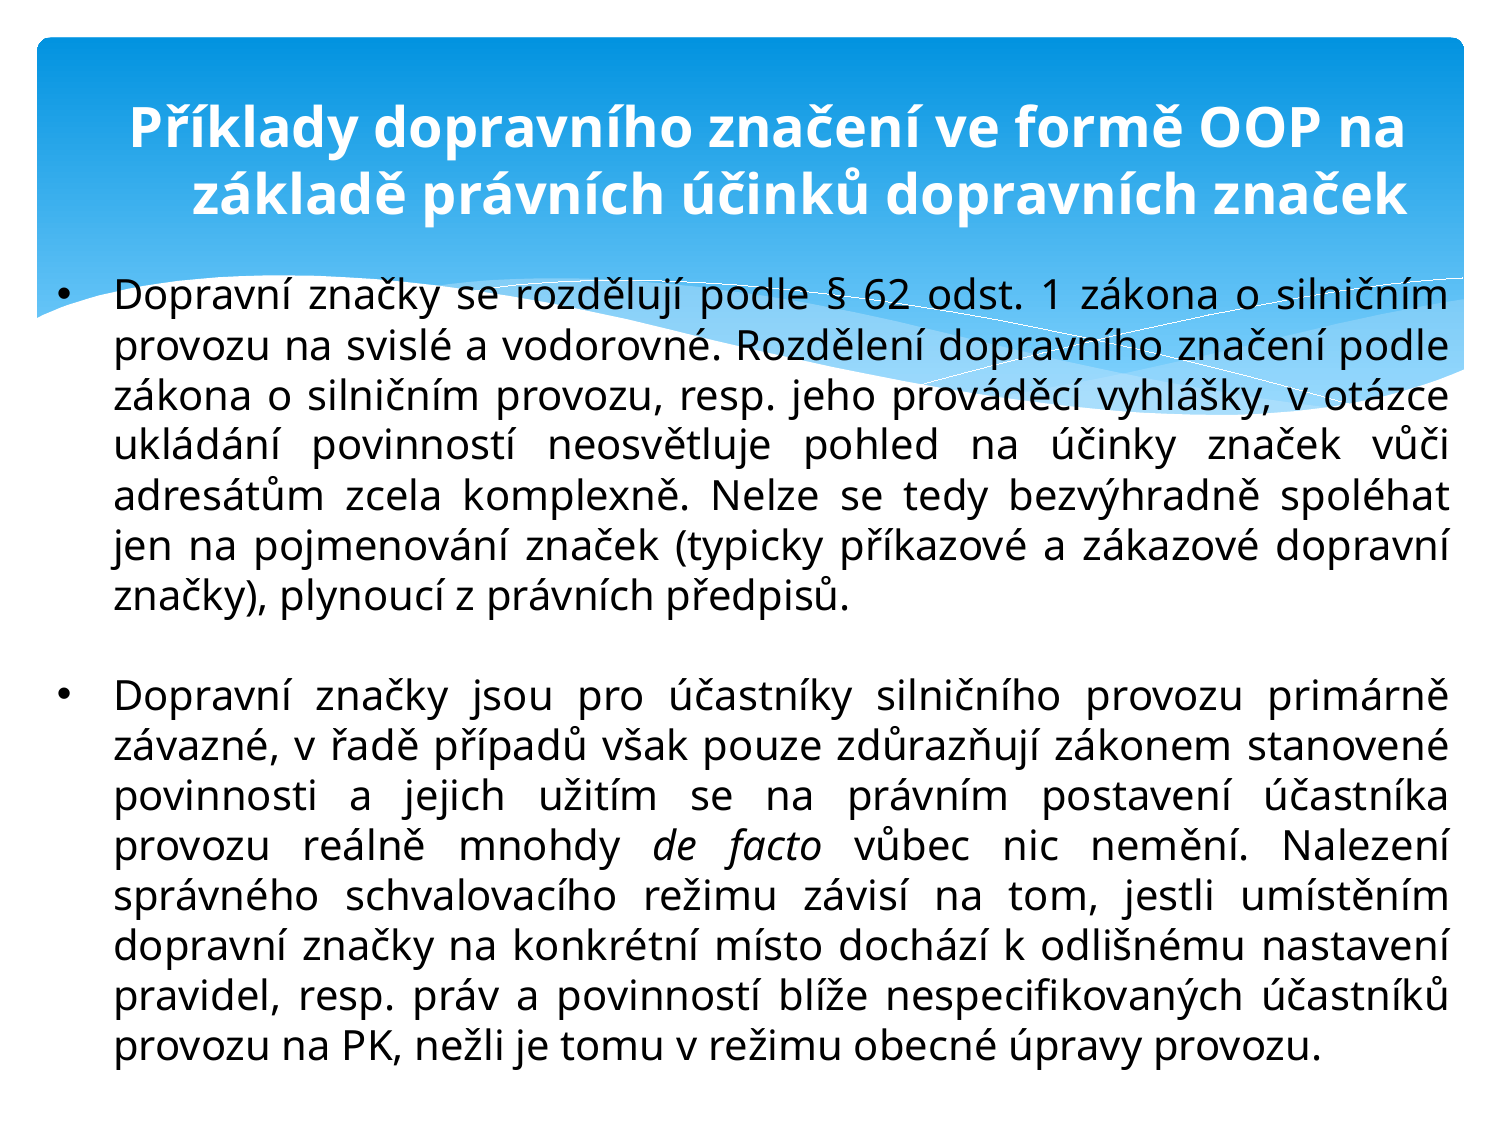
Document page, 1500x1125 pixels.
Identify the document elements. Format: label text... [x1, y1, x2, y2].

text_box Příklady dopravního značení ve formě OOP na základě právních účinků dopravních značek [74, 55, 1425, 260]
text_box Dopravní značky se rozdělují podle § 62 odst. 1 zákona o silničním provozu na svislé a vodorovné. Rozdělení dopravního značení podle zákona o silničním provozu, resp. jeho prováděcí vyhlášky, v otázce ukládání povinností neosvětluje pohled na účinky značek vůči adresátům zcela komplexně. Nelze se tedy bezvýhradně spoléhat jen na pojmenování značek (typicky příkazové a zákazové dopravní značky), plynoucí z právních předpisů. Dopravní značky jsou pro účastníky silničního provozu primárně závazné, v řadě případů však pouze zdůrazňují zákonem stanovené povinnosti a jejich užitím se na právním postavení účastníka provozu reálně mnohdy de facto vůbec nic nemění. Nalezení správného schvalovacího režimu závisí na tom, jestli umístěním dopravní značky na konkrétní místo dochází k odlišnému nastavení pravidel, resp. práv a povinností blíže nespecifikovaných účastníků provozu na PK, nežli je tomu v režimu obecné úpravy provozu. [42, 260, 1466, 1076]
